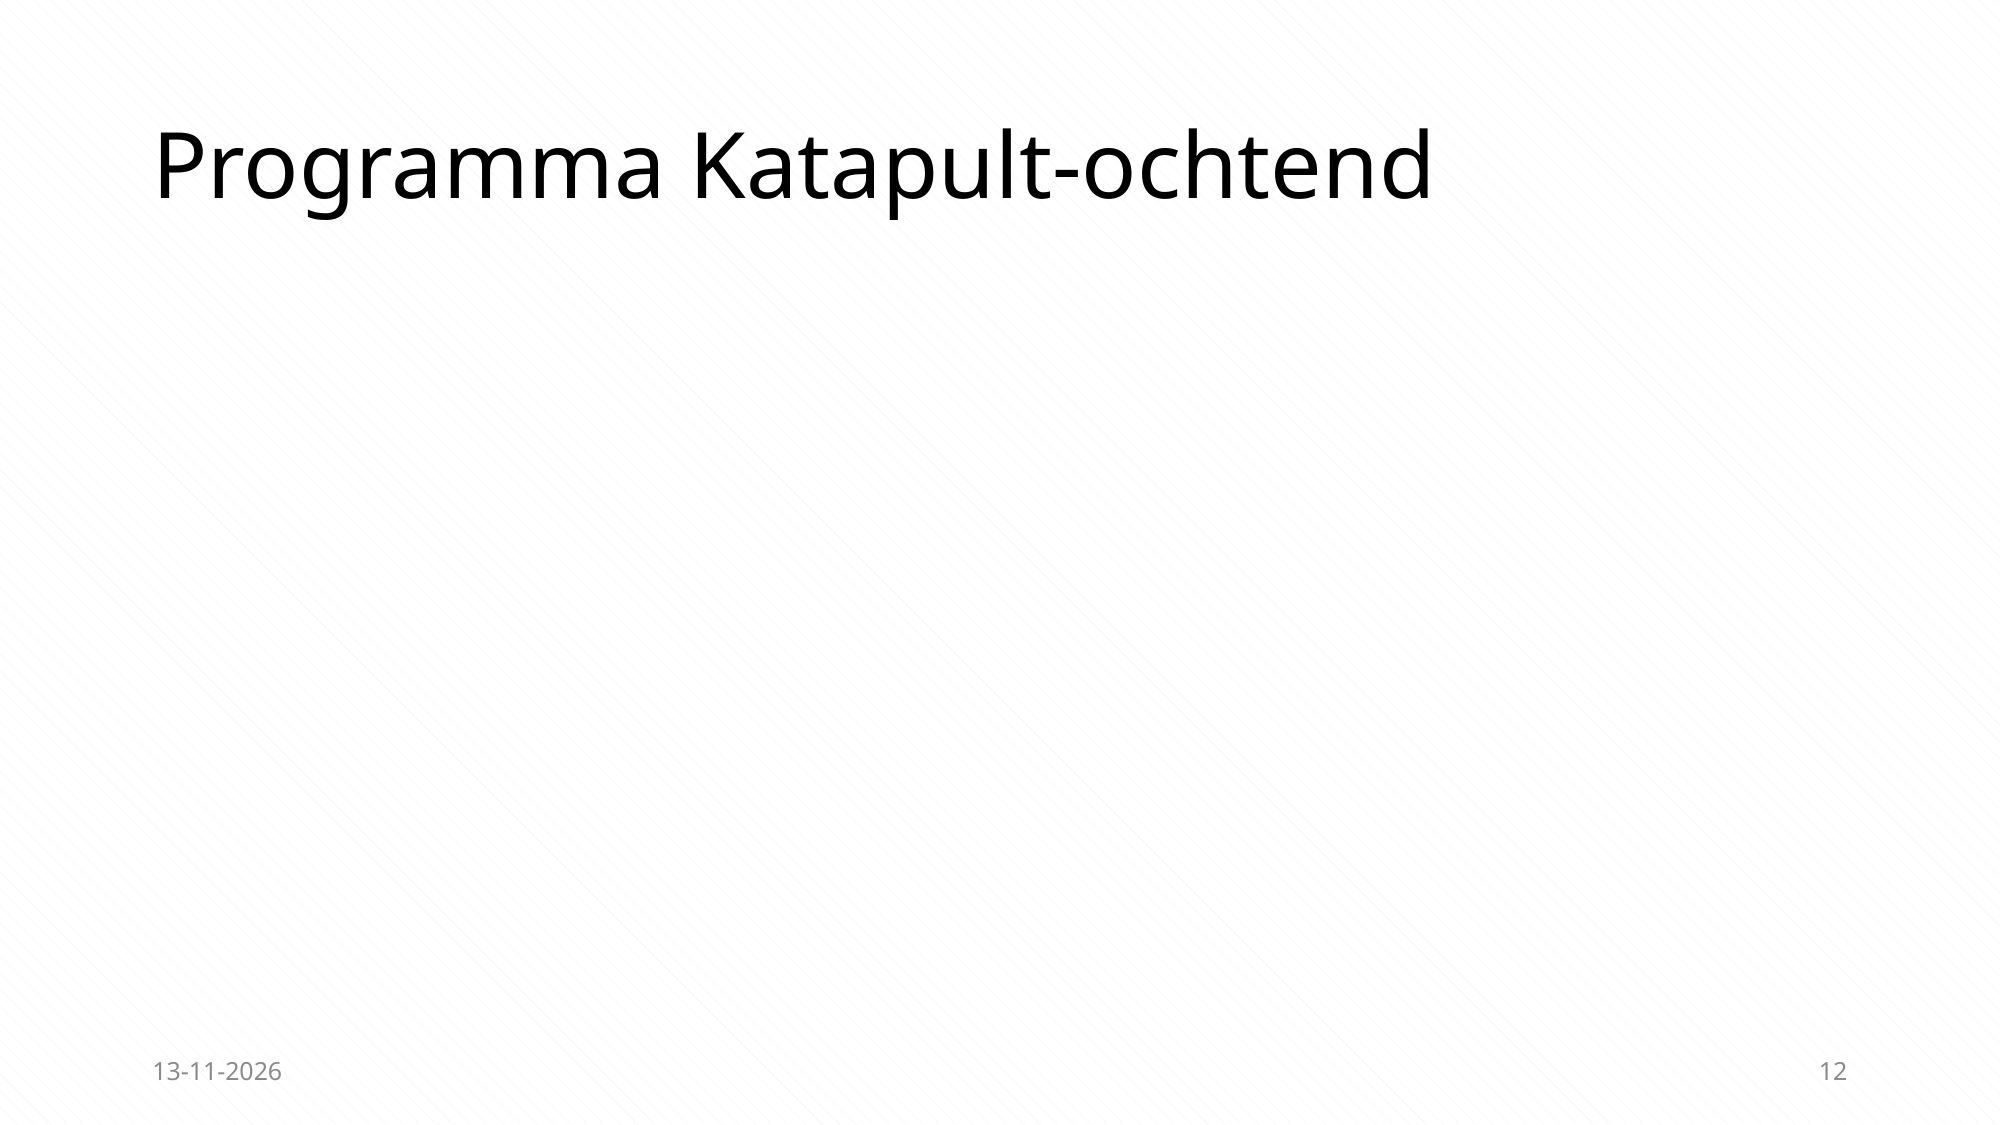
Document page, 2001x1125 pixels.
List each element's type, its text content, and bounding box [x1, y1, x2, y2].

slide_number 12 [1412, 1042, 1863, 1103]
title Programma Katapult-ochtend [137, 59, 1863, 278]
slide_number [137, 1042, 588, 1103]
